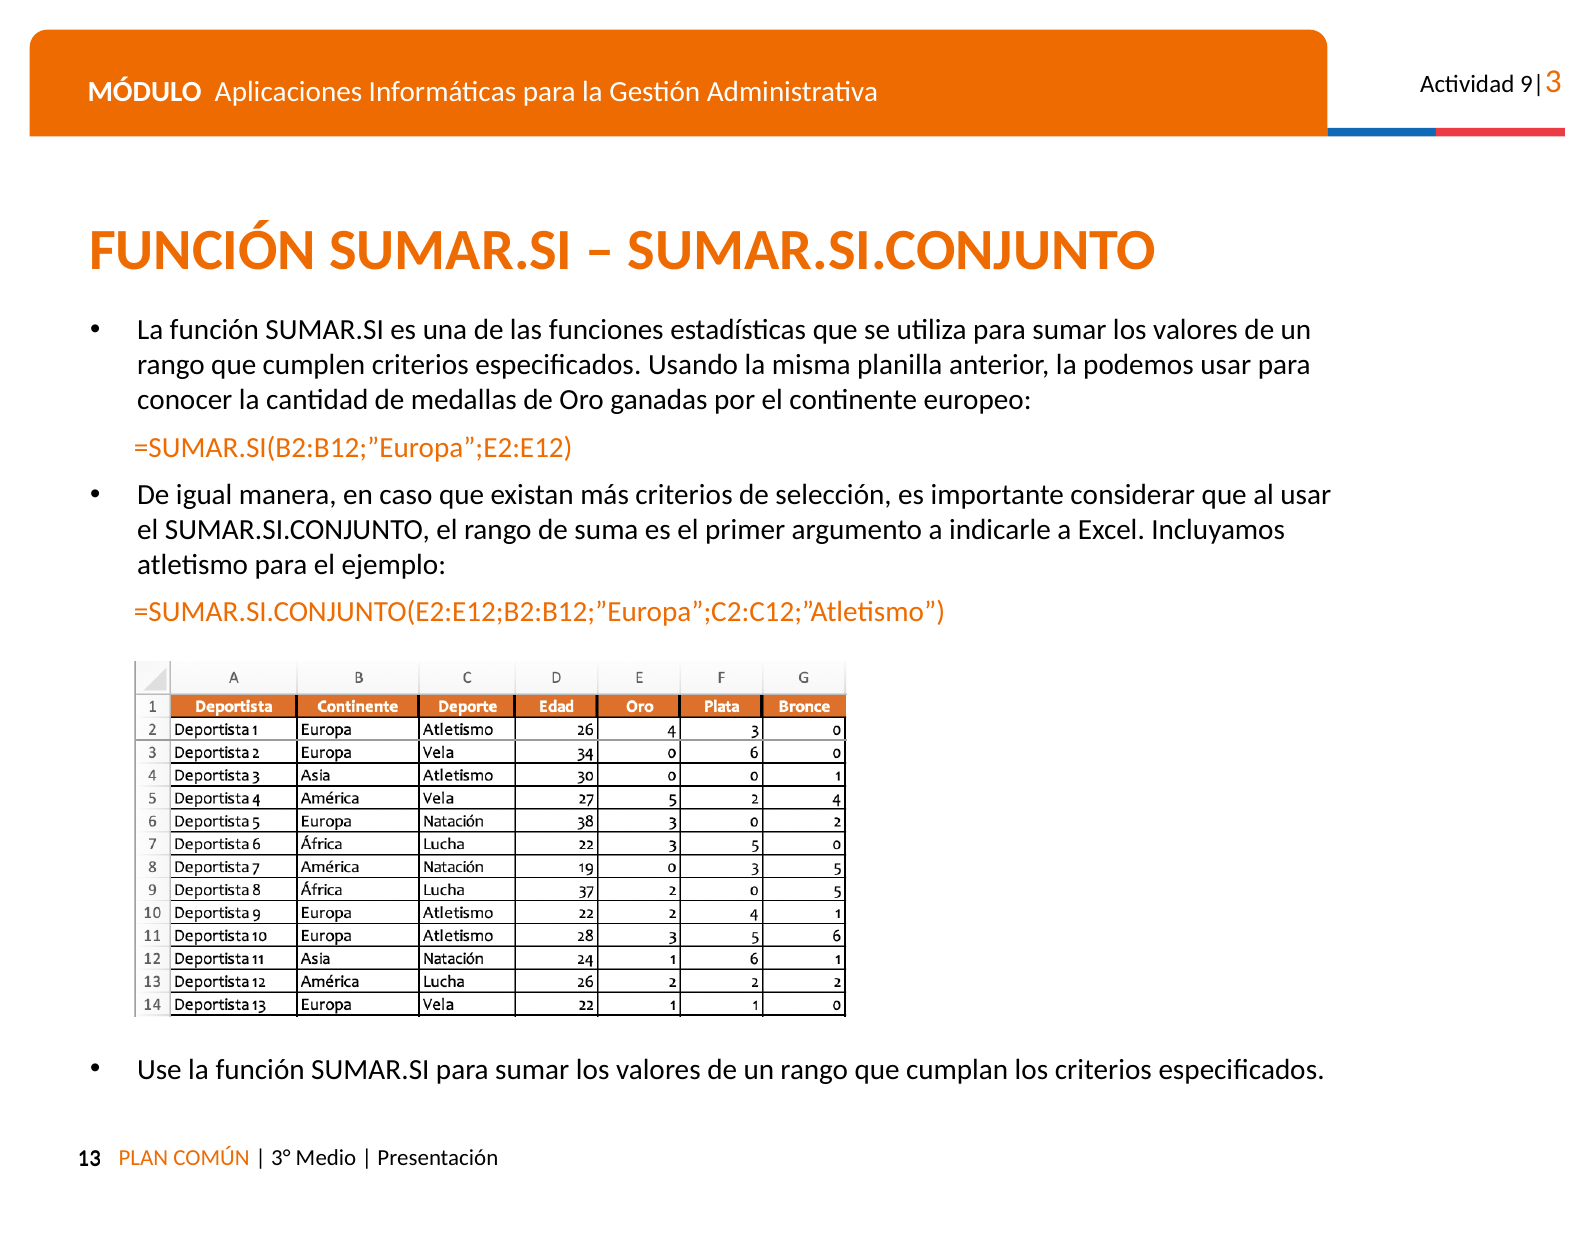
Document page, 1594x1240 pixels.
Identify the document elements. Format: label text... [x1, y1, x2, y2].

text_box La función SUMAR.SI es una de las funciones estadísticas que se utiliza para sumar los valores de un rango que cumplen criterios especificados. Usando la misma planilla anterior, la podemos usar para conocer la cantidad de medallas de Oro ganadas por el continente europeo: =SUMAR.SI(B2:B12;”Europa”;E2:E12) De igual manera, en caso que existan más criterios de selección, es importante considerar que al usar el SUMAR.SI.CONJUNTO, el rango de suma es el primer argumento a indicarle a Excel. Incluyamos atletismo para el ejemplo: =SUMAR.SI.CONJUNTO(E2:E12;B2:B12;”Europa”;C2:C12;”Atletismo”) [82, 303, 1344, 636]
text_box FUNCIÓN SUMAR.SI – SUMAR.SI.CONJUNTO [74, 209, 1304, 296]
text_box 13 [60, 1128, 117, 1184]
text_box Use la función SUMAR.SI para sumar los valores de un rango que cumplan los criterios especificados. [82, 1042, 1344, 1093]
picture [133, 660, 848, 1017]
